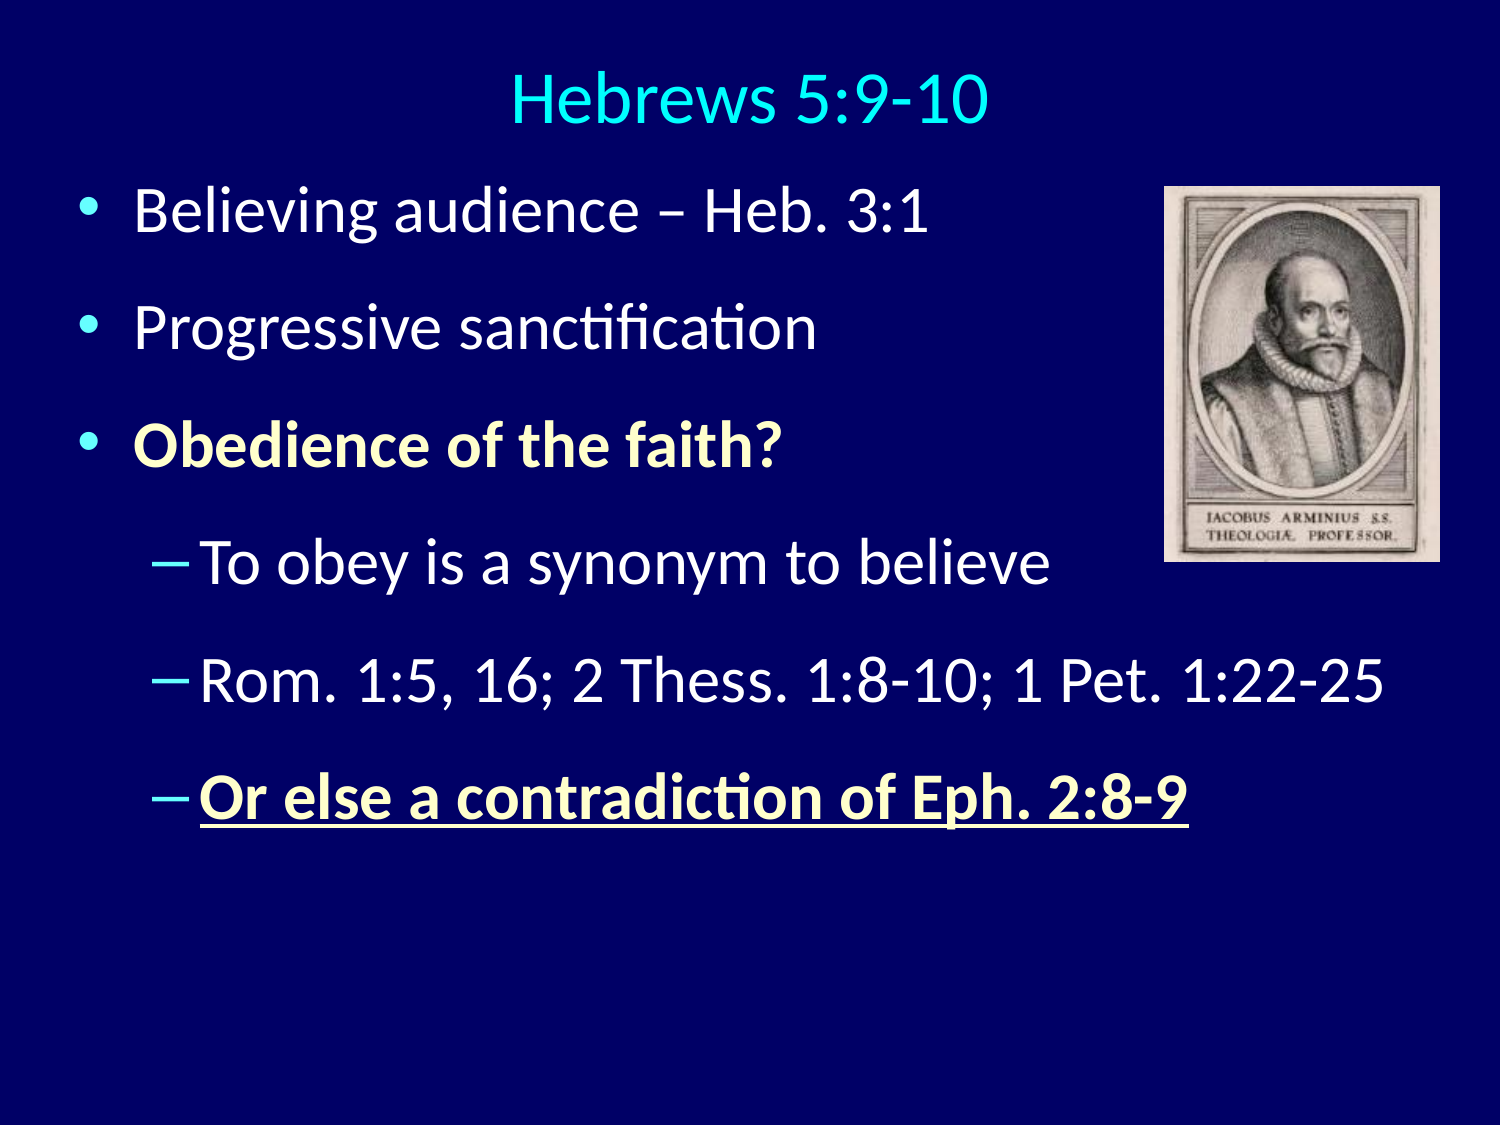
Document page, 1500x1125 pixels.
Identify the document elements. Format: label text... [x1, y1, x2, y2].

picture [1163, 186, 1440, 563]
list Believing audience – Heb. 3:1 Progressive sanctification Obedience of the faith? To obey is a synonym to believe Rom. 1:5, 16; 2 Thess. 1:8-10; 1 Pet. 1:22-25 Or else a contradiction of Eph. 2:8-9 [62, 157, 1438, 1035]
title Hebrews 5:9-10 [75, 45, 1425, 143]
